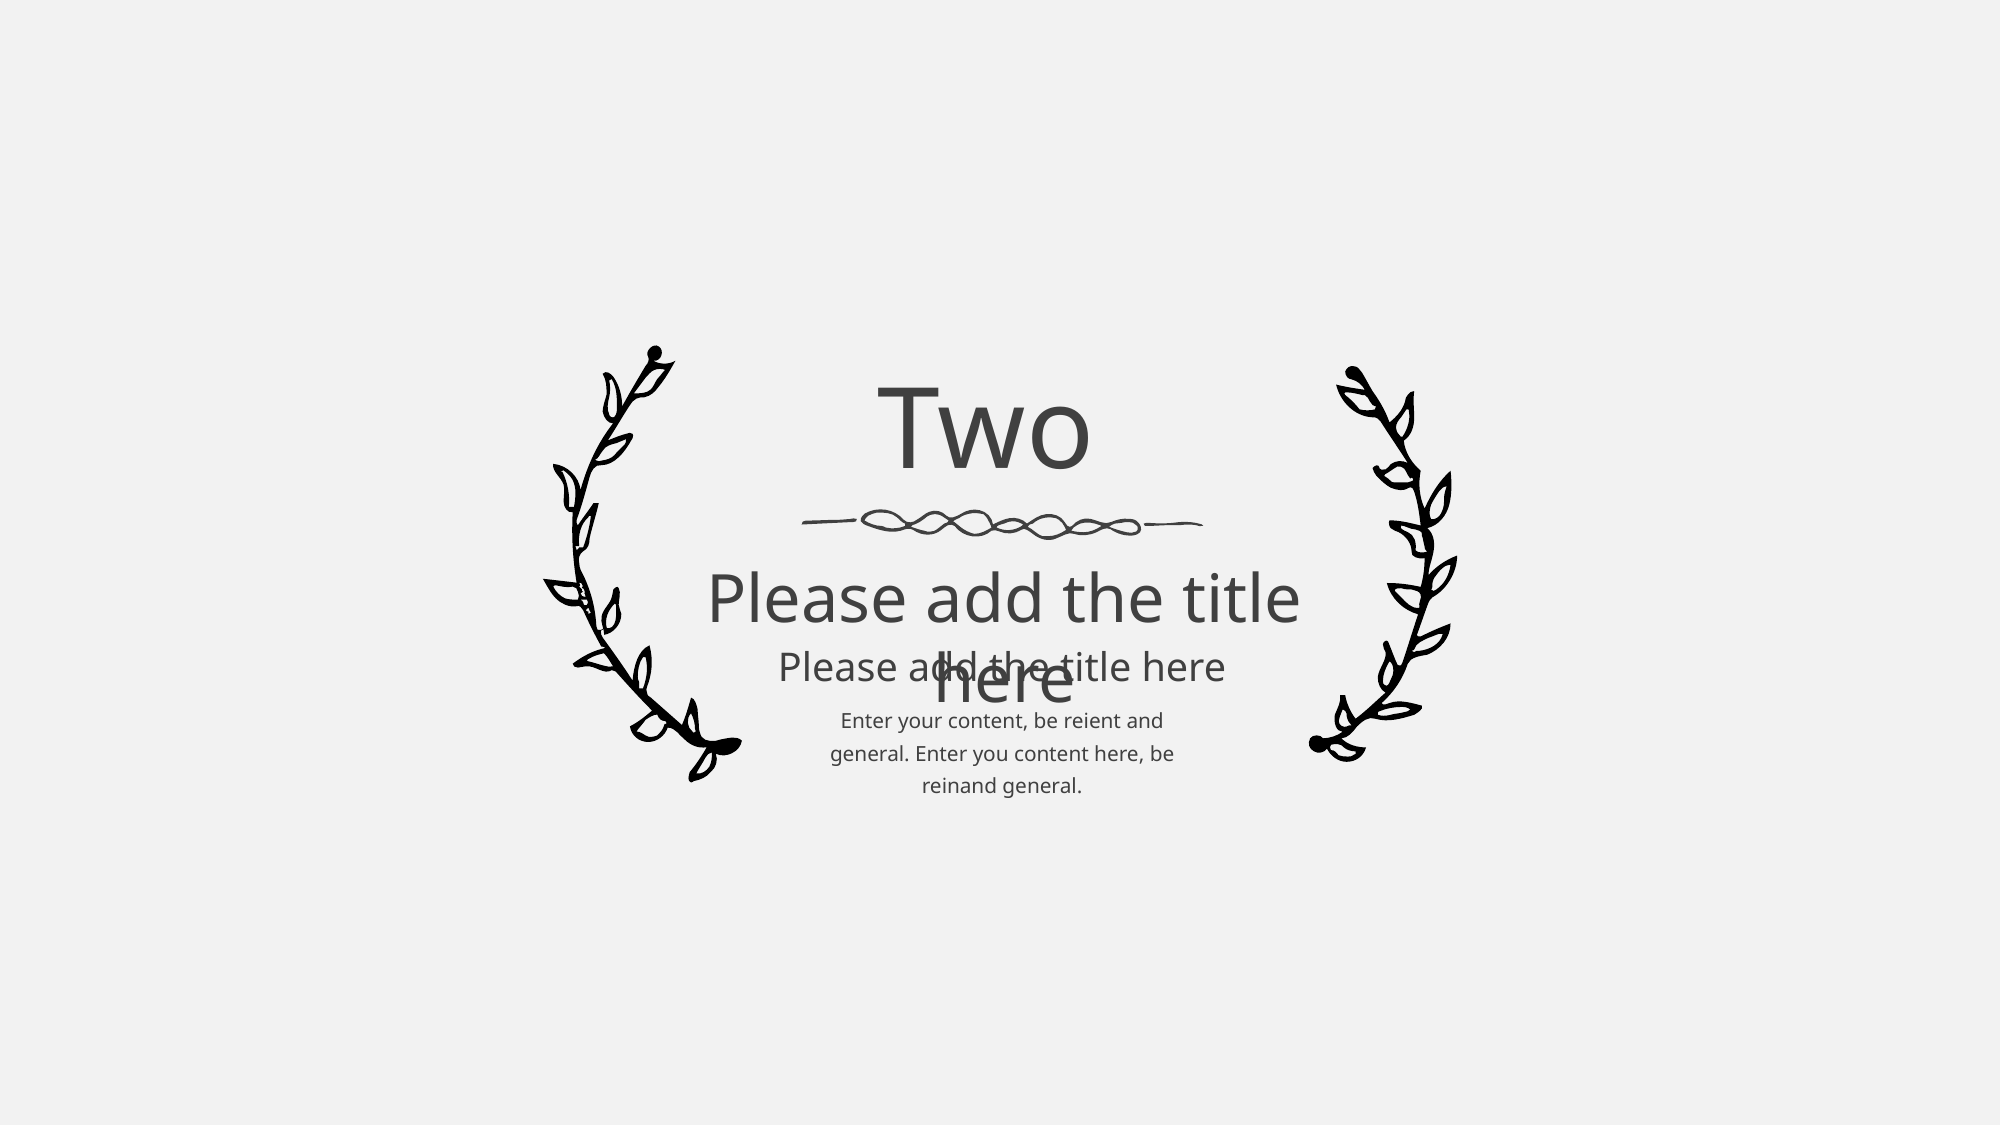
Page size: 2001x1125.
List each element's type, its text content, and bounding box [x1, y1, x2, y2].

text_box Two [859, 348, 1113, 499]
text_box [1383, 701, 1422, 721]
text_box Please add the title here [742, 548, 1383, 724]
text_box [800, 506, 1204, 542]
text_box [1308, 724, 1367, 762]
text_box [1336, 366, 1458, 702]
text_box Enter your content, be reient and general. Enter you content here, be reinand general. [800, 693, 1204, 806]
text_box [542, 342, 742, 783]
